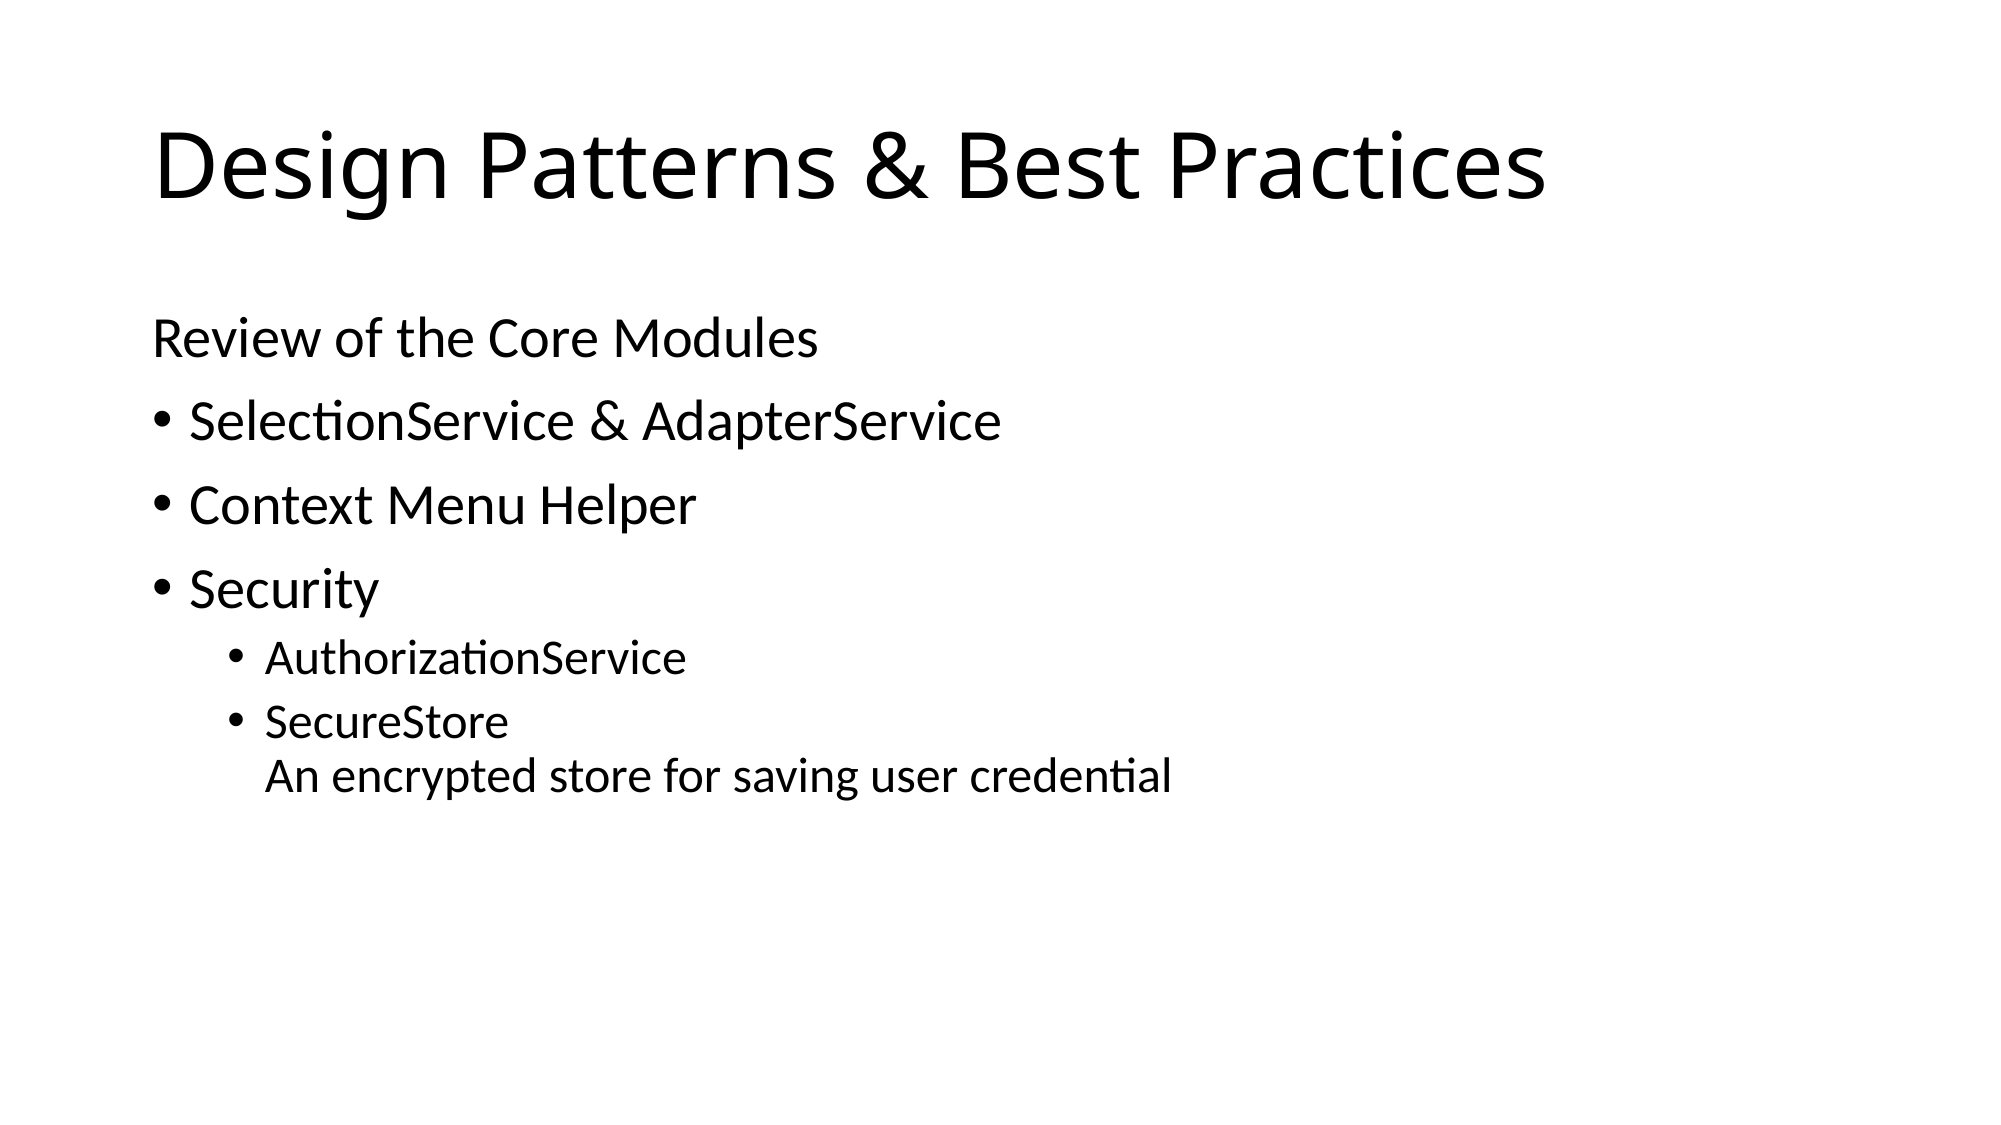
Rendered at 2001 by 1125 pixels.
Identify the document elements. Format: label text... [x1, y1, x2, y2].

title Design Patterns & Best Practices [137, 59, 1863, 278]
list Review of the Core Modules SelectionService & AdapterService Context Menu Helper Security AuthorizationService SecureStore An encrypted store for saving user credential [137, 299, 1863, 1014]
